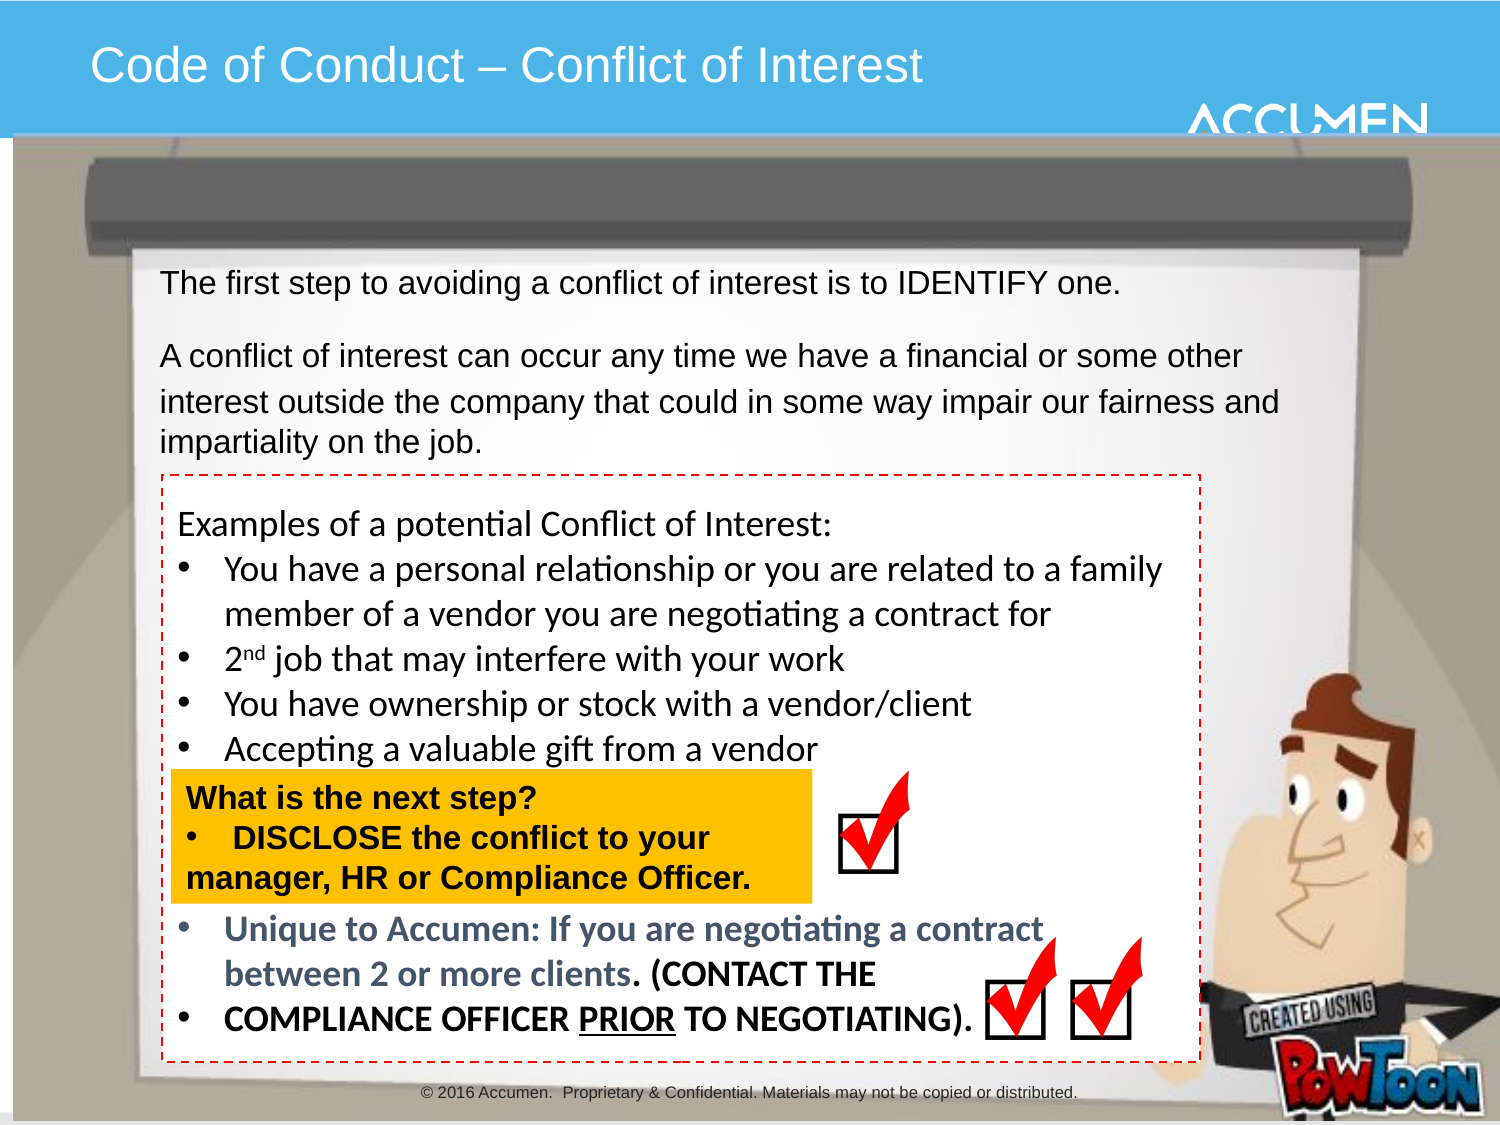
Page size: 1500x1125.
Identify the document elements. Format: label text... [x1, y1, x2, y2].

title Code of Conduct – Conflict of Interest [74, 29, 1426, 104]
slide_number 8 [1374, 1121, 1438, 1125]
picture [13, 103, 1500, 1121]
